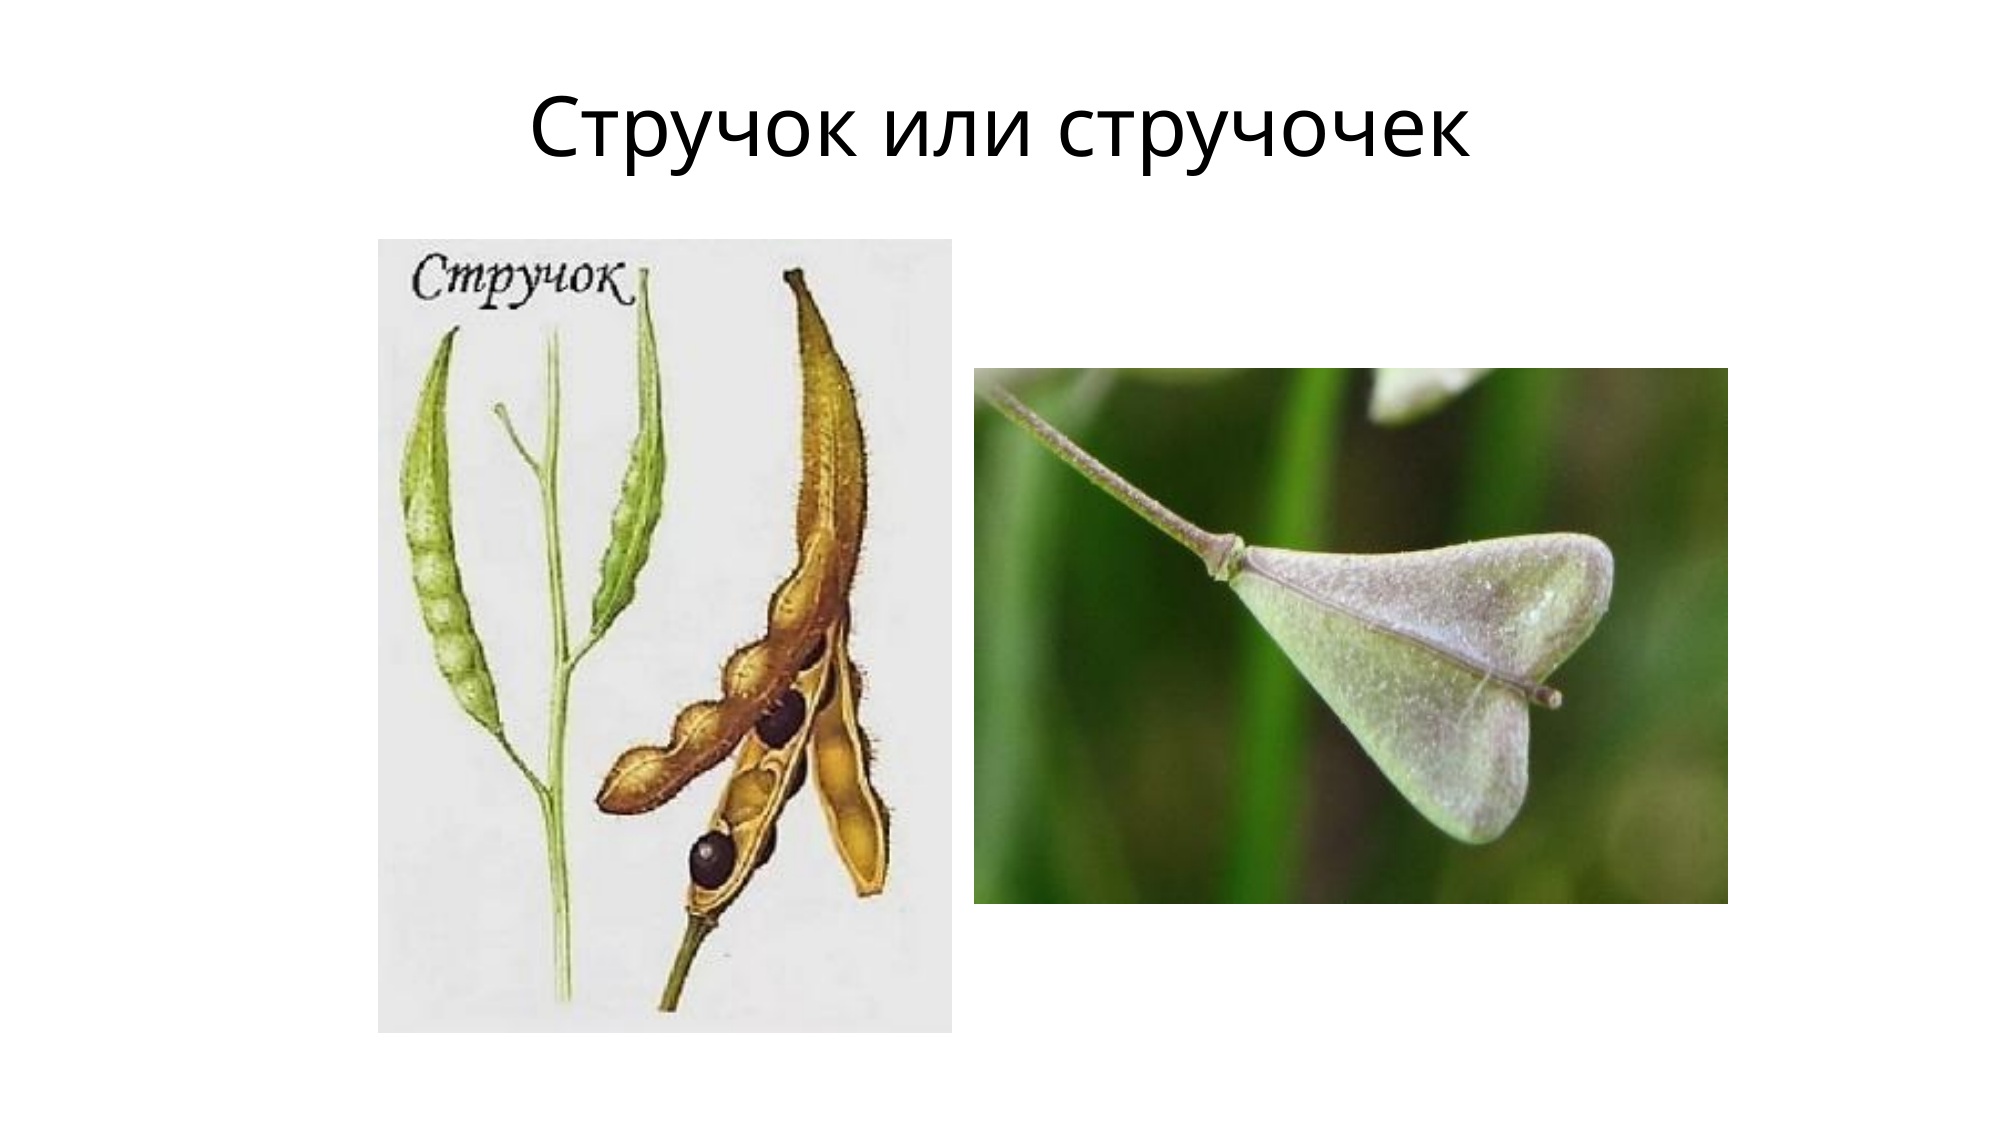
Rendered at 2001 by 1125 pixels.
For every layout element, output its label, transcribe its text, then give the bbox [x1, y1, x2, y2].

title Стручок или стручочек [353, 59, 1647, 199]
picture [378, 239, 952, 1033]
picture [974, 368, 1728, 904]
